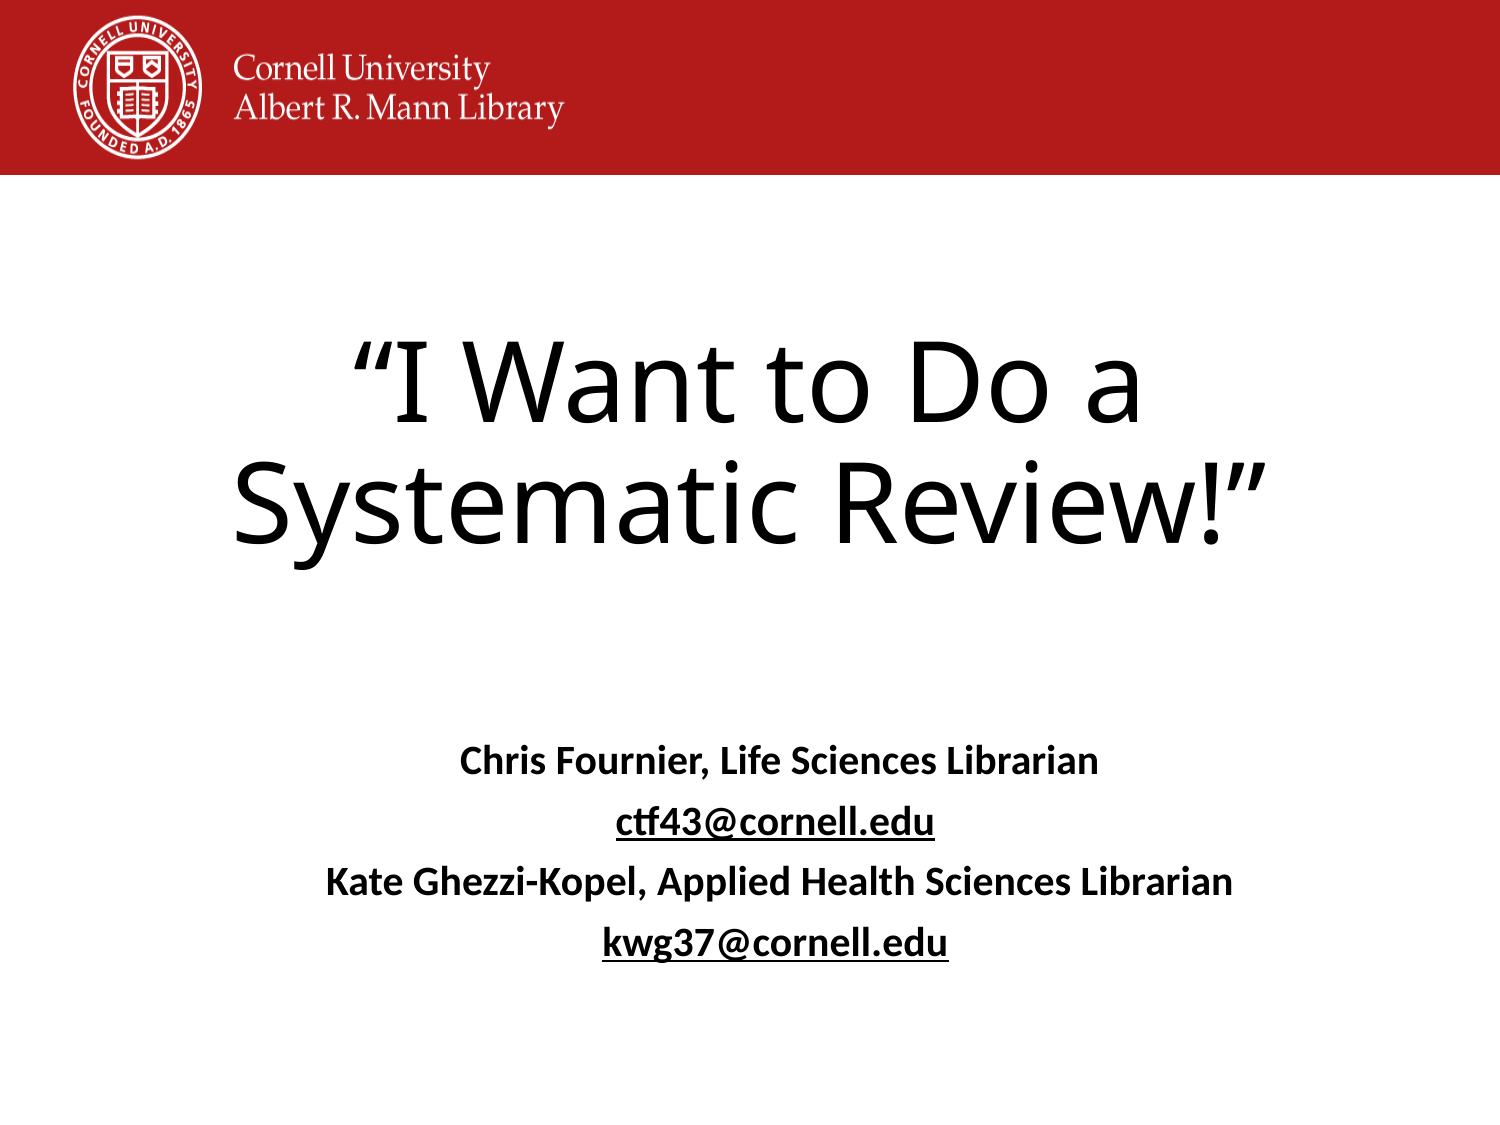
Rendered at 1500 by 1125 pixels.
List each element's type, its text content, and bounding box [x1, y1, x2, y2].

subtitle Chris Fournier, Life Sciences Librarian ctf43@cornell.edu Kate Ghezzi-Kopel, Applied Health Sciences Librarian kwg37@cornell.edu [135, 730, 1425, 1038]
title “I Want to Do a Systematic Review!” [187, 184, 1313, 576]
picture [0, 0, 1500, 175]
